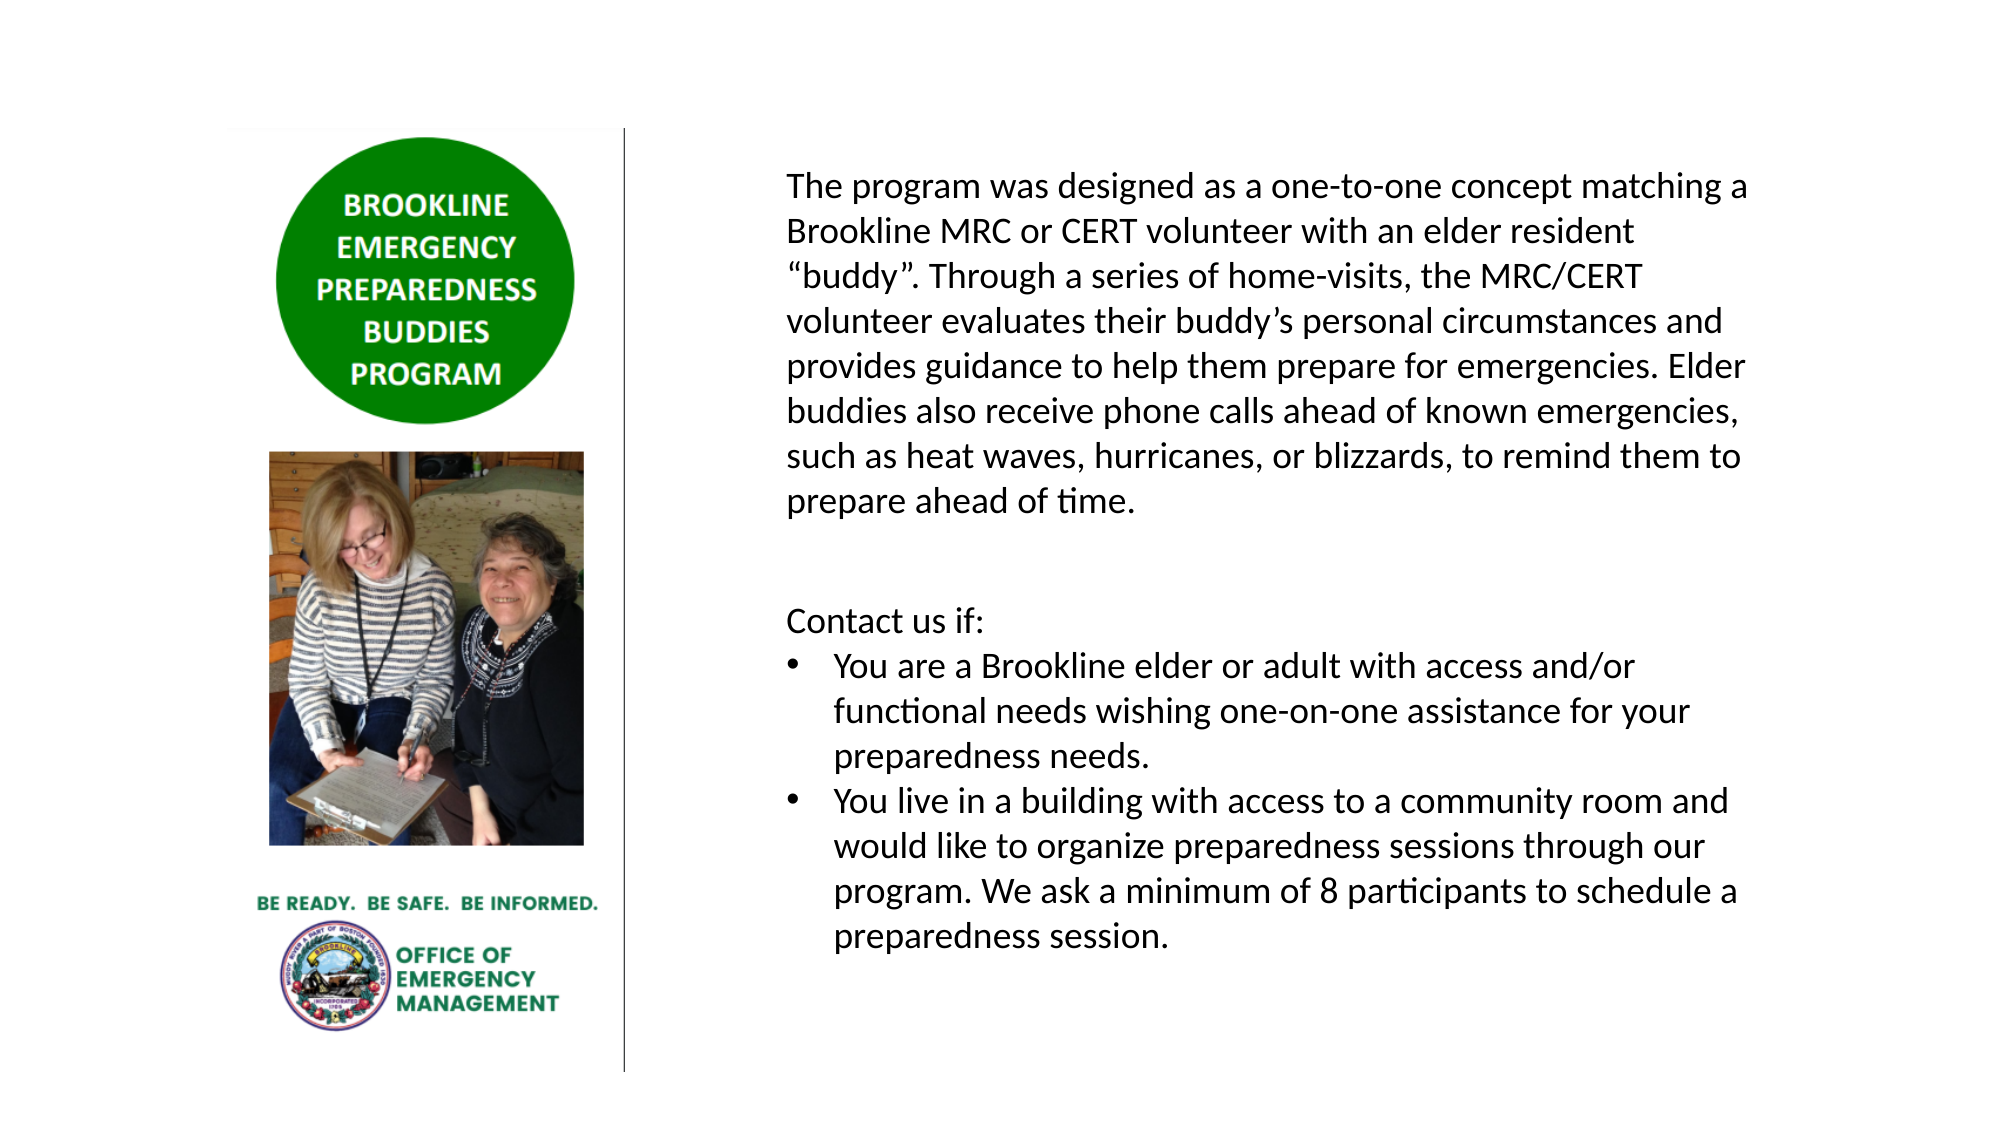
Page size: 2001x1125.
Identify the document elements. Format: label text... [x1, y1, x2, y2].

picture [226, 128, 625, 1072]
text_box The program was designed as a one-to-one concept matching a Brookline MRC or CERT volunteer with an elder resident “buddy”. Through a series of home-visits, the MRC/CERT volunteer evaluates their buddy’s personal circumstances and provides guidance to help them prepare for emergencies. Elder buddies also receive phone calls ahead of known emergencies, such as heat waves, hurricanes, or blizzards, to remind them to prepare ahead of time. [771, 154, 1772, 529]
text_box Contact us if: You are a Brookline elder or adult with access and/or functional needs wishing one-on-one assistance for your preparedness needs. You live in a building with access to a community room and would like to organize preparedness sessions through our program. We ask a minimum of 8 participants to schedule a preparedness session. [771, 588, 1772, 963]
